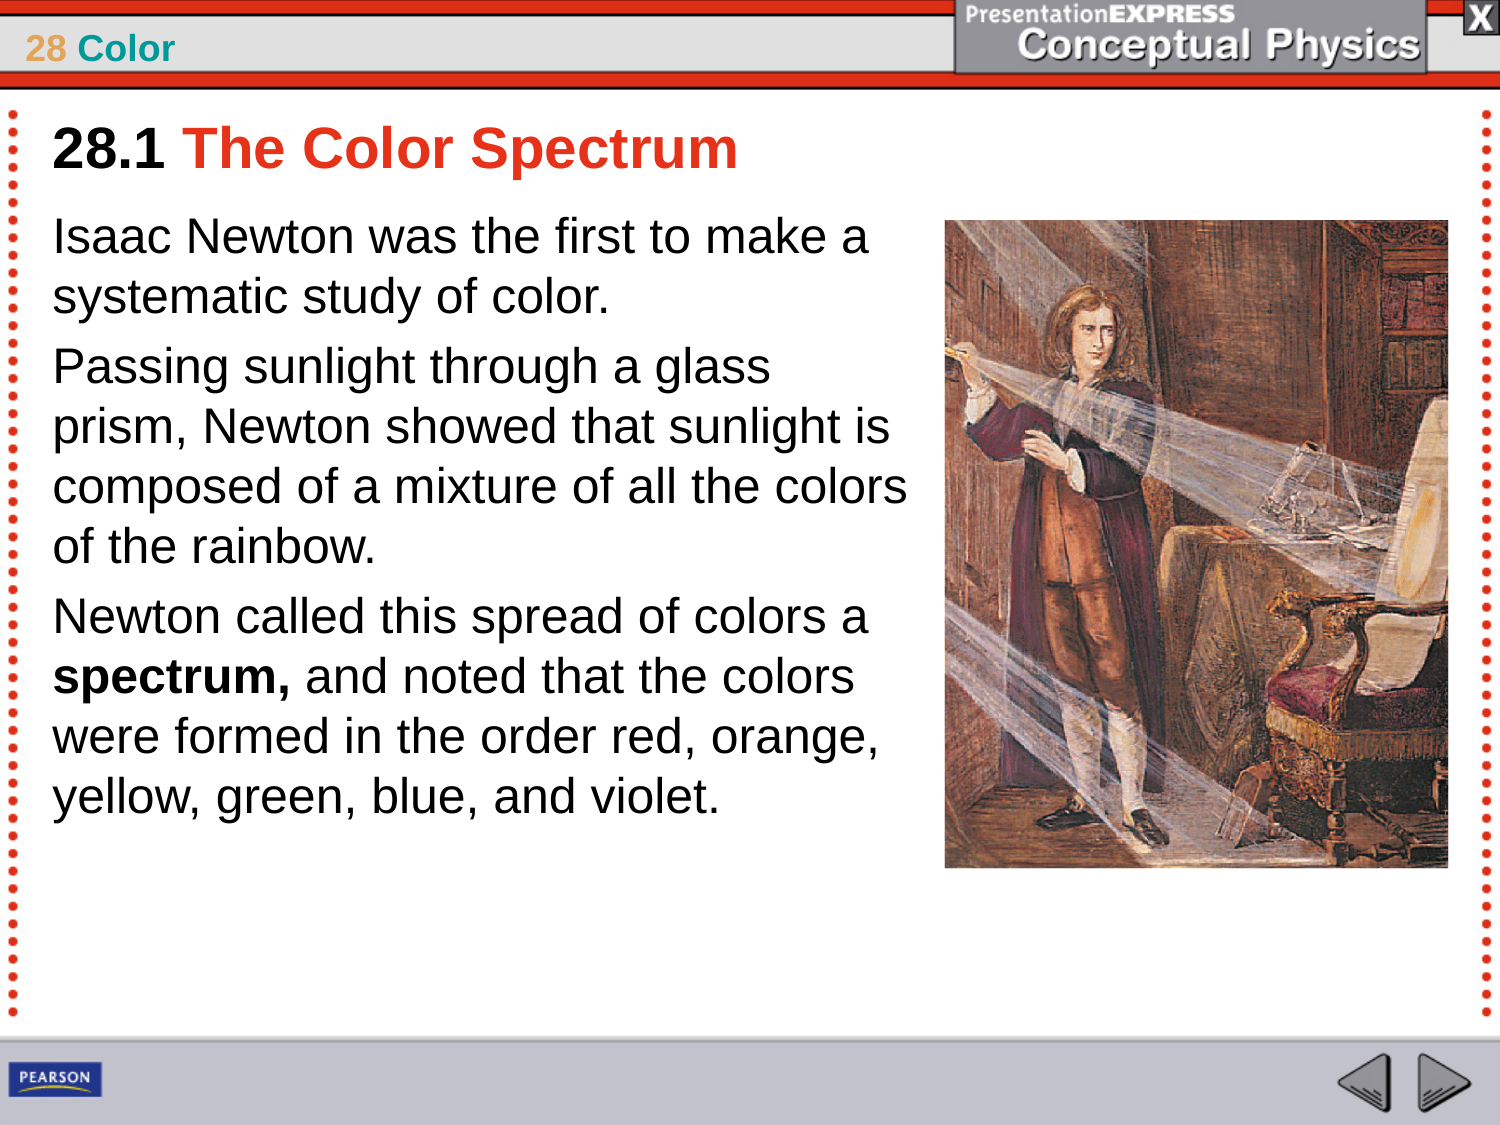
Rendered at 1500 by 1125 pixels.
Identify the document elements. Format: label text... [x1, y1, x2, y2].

text_box Isaac Newton was the first to make a systematic study of color. Passing sunlight through a glass prism, Newton showed that sunlight is composed of a mixture of all the colors of the rainbow. Newton called this spread of colors a spectrum, and noted that the colors were formed in the order red, orange, yellow, green, blue, and violet. [37, 196, 925, 835]
picture [0, 0, 1500, 1125]
text_box 28.1 The Color Spectrum [37, 102, 1413, 188]
